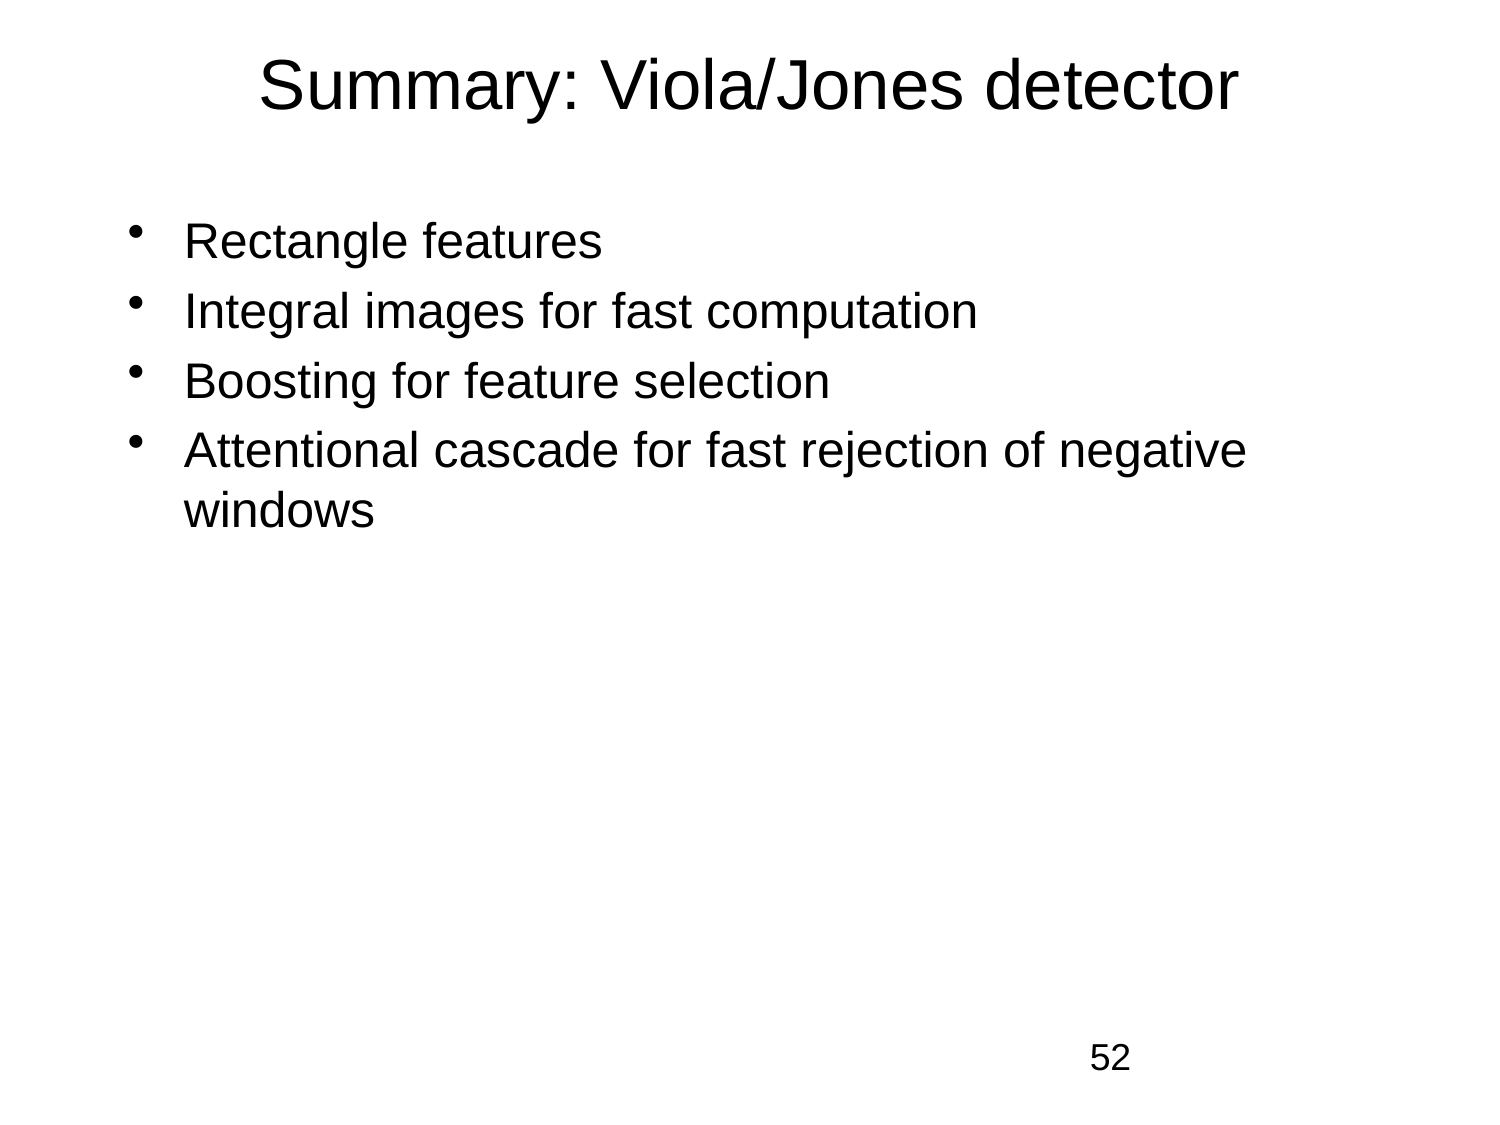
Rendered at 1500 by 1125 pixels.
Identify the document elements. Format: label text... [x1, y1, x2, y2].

slide_number 52 [1074, 1025, 1388, 1100]
list Rectangle features Integral images for fast computation Boosting for feature selection Attentional cascade for fast rejection of negative windows [112, 200, 1388, 1013]
title Summary: Viola/Jones detector [112, 12, 1388, 150]
